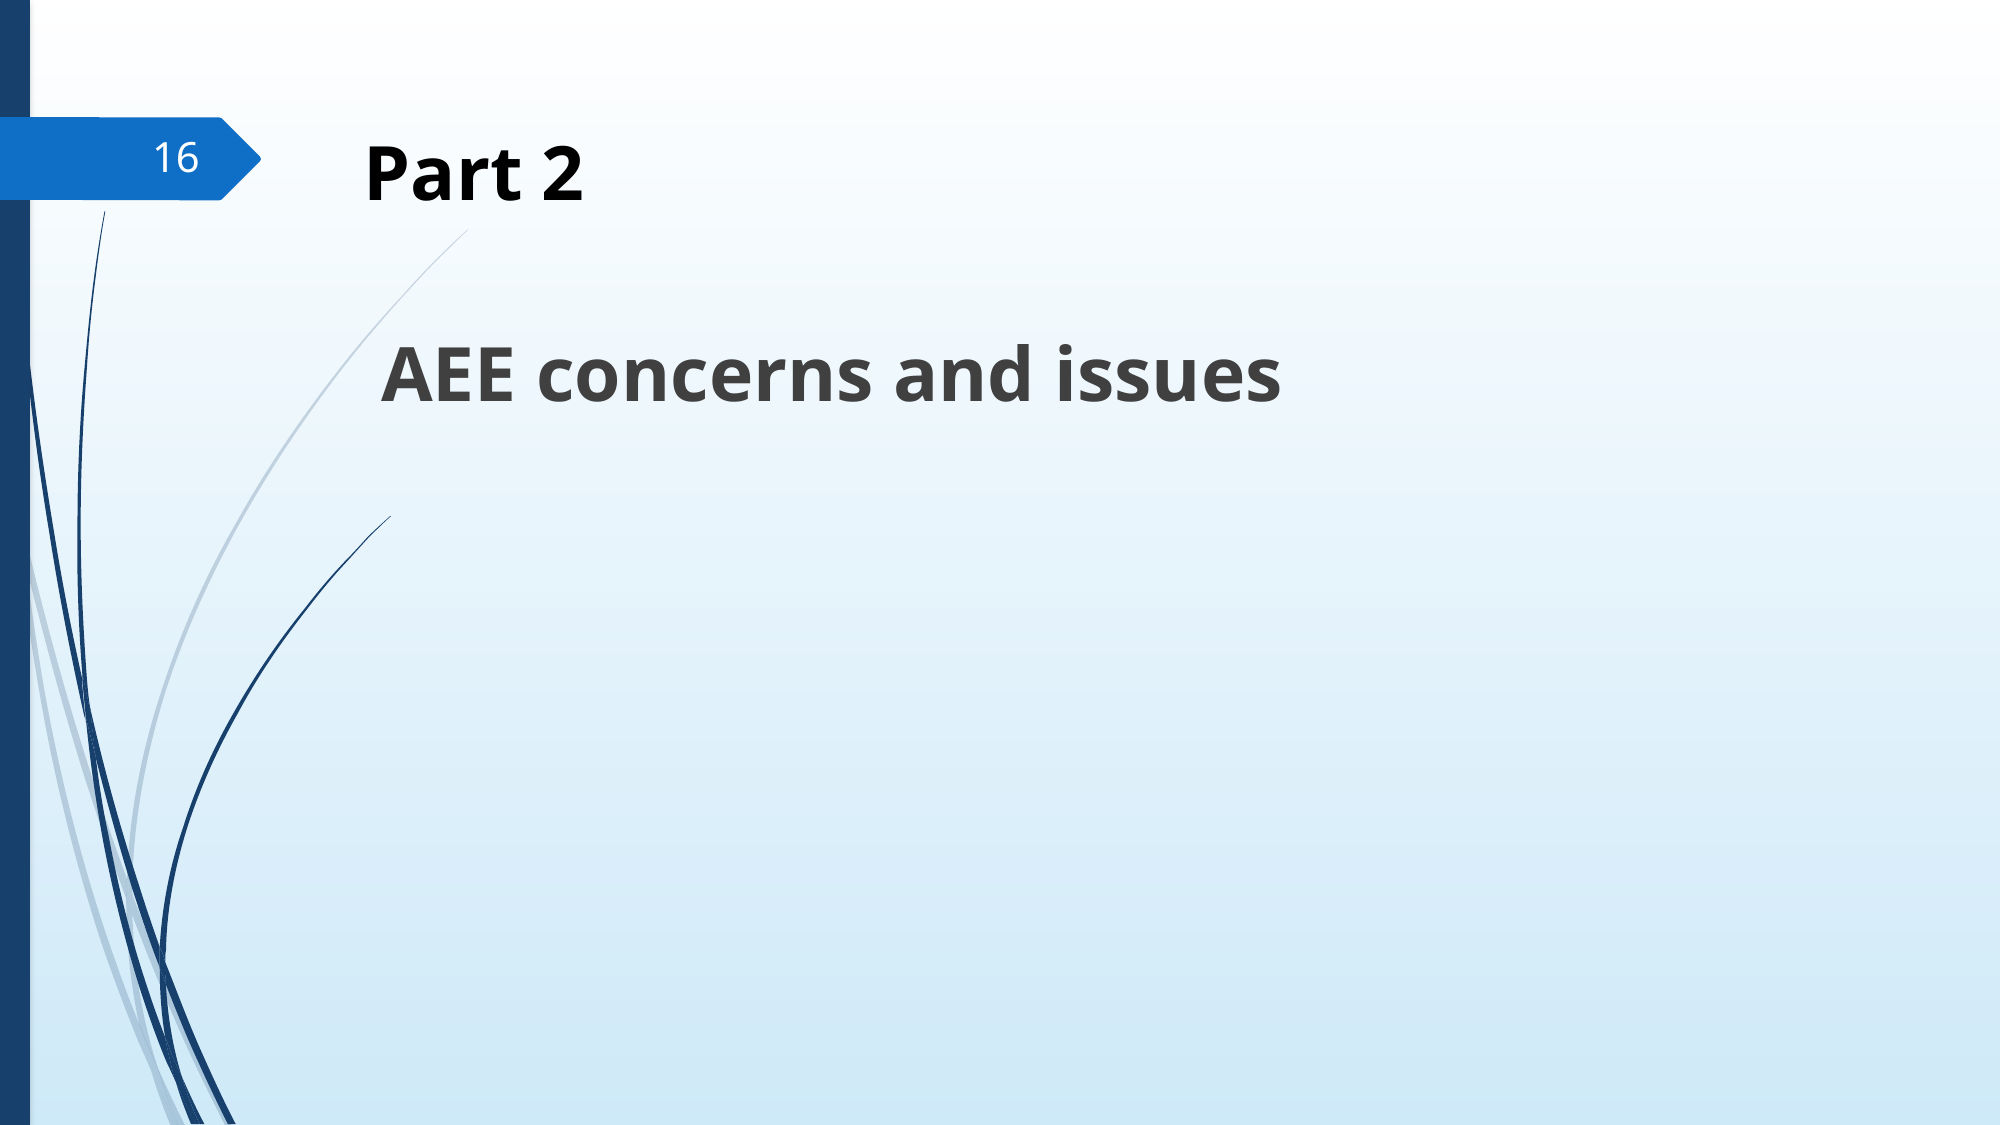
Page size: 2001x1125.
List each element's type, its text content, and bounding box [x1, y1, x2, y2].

title Part 2 [348, 117, 1888, 433]
list AEE concerns and issues [366, 318, 1888, 970]
slide_number 16 [87, 129, 216, 190]
